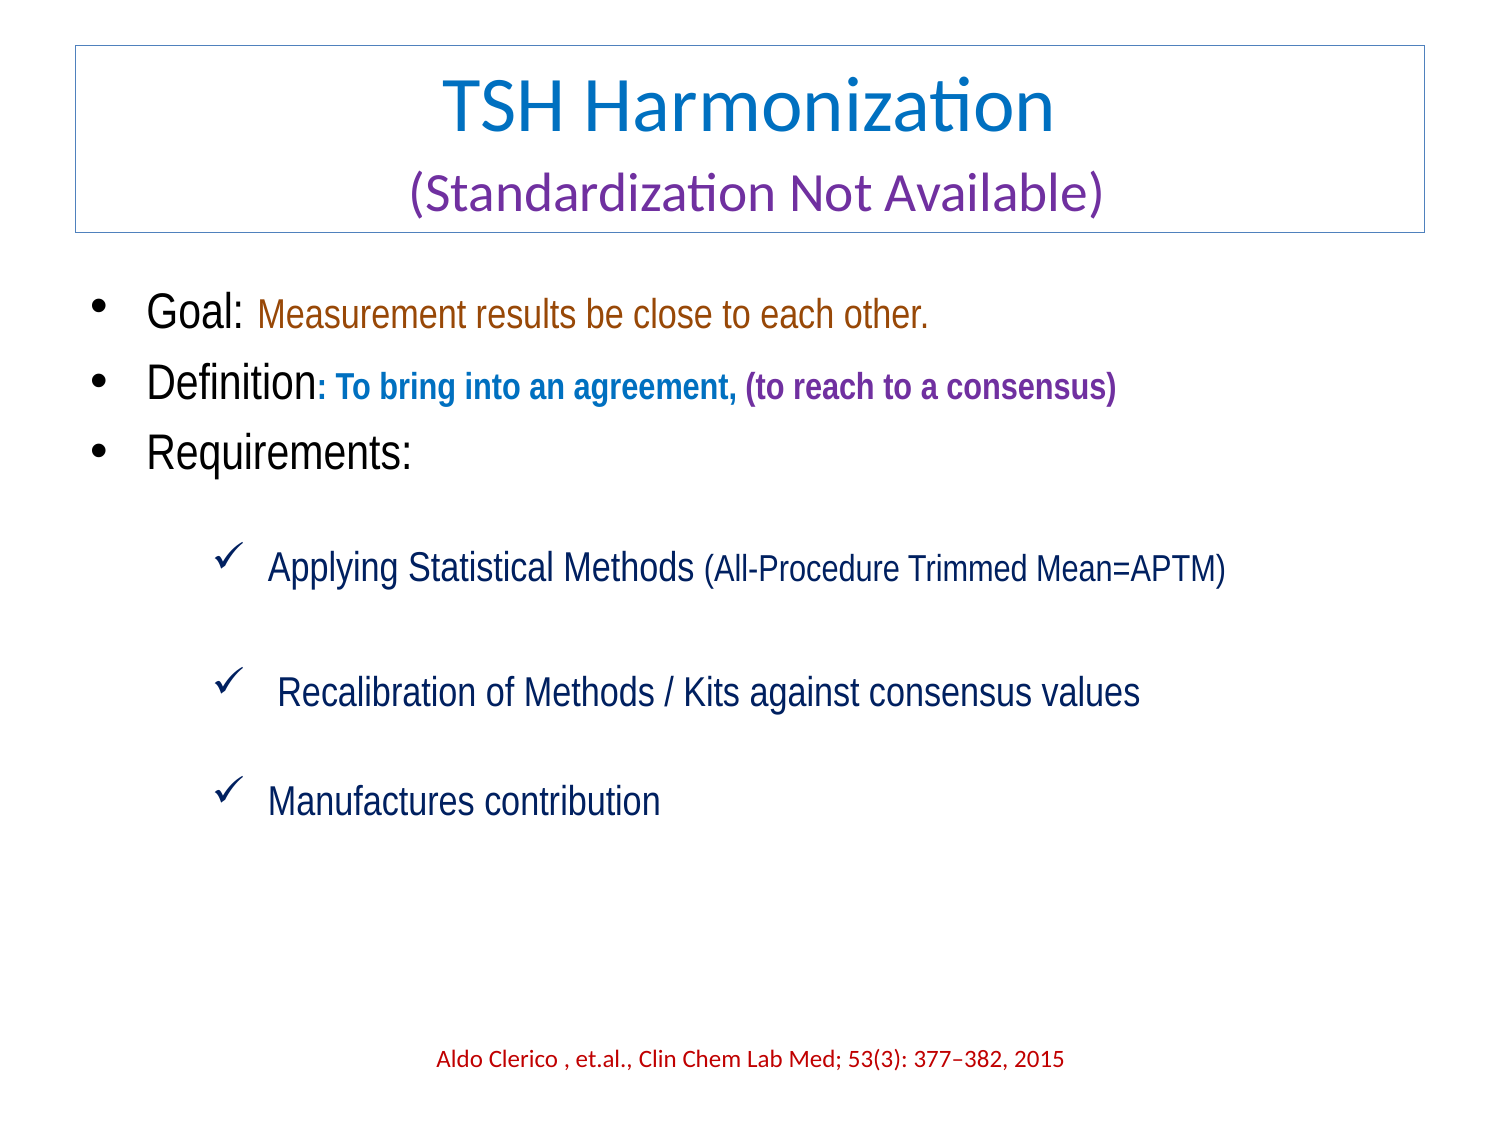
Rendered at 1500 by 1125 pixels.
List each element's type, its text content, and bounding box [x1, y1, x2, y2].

text_box Aldo Clerico , et.al., Clin Chem Lab Med; 53(3): 377–382, 2015 [2, 1034, 1500, 1080]
title TSH Harmonization (Standardization Not Available) [75, 45, 1425, 233]
list Goal: Measurement results be close to each other. Definition: To bring into an agreement, (to reach to a consensus) Requirements: Applying Statistical Methods (All-Procedure Trimmed Mean=APTM) Recalibration of Methods / Kits against consensus values Manufactures contribution [75, 262, 1425, 1005]
